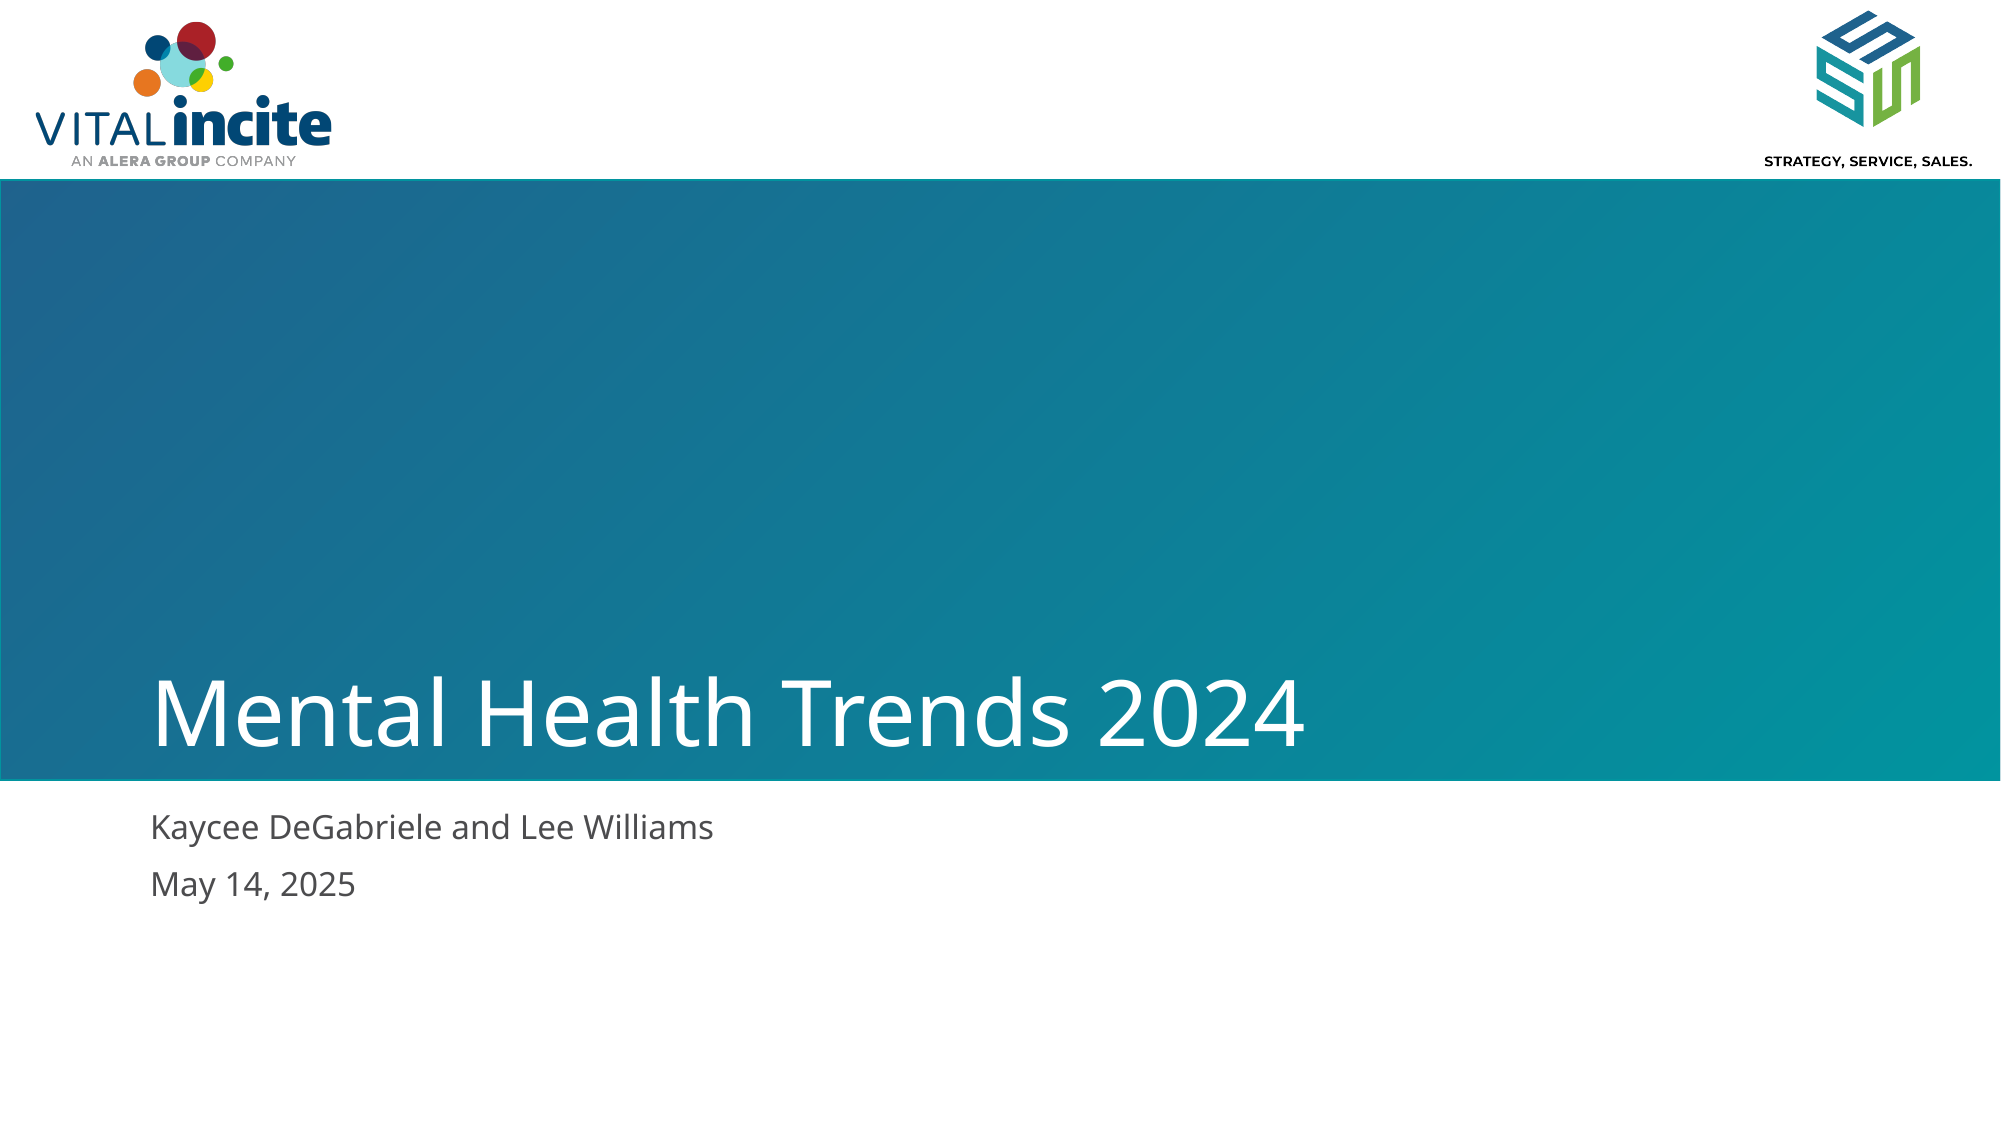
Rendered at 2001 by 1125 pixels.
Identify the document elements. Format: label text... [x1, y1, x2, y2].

text_box [34, 5, 537, 152]
picture [35, 21, 332, 167]
picture [1725, 0, 2000, 213]
title Mental Health Trends 2024 [150, 404, 1800, 765]
subtitle Kaycee DeGabriele and Lee Williams May 14, 2025 [150, 795, 1800, 945]
